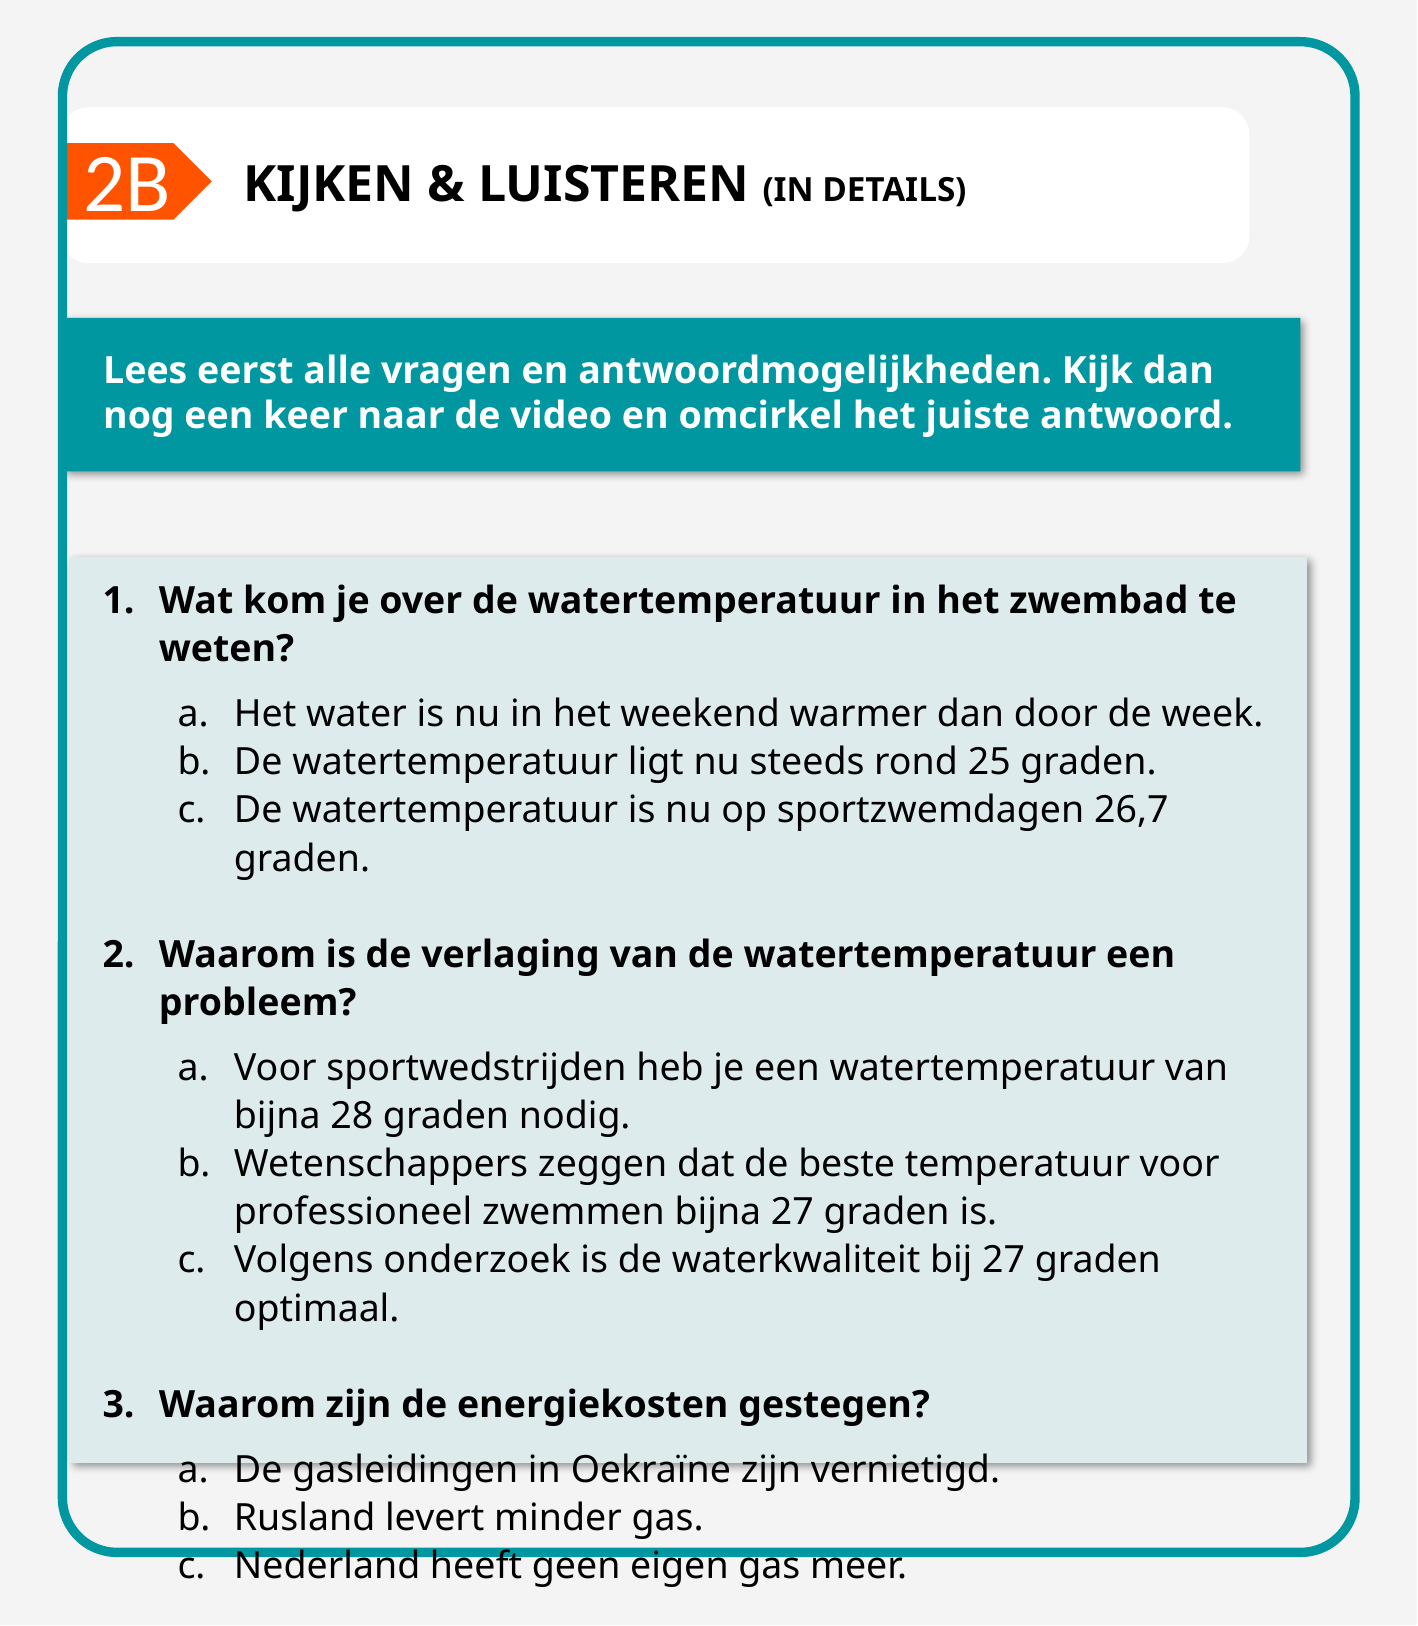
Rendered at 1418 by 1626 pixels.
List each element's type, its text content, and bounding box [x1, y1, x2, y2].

text_box Lees eerst alle vragen en antwoordmogelijkheden. Kijk dan nog een keer naar de video en omcirkel het juiste antwoord. [88, 338, 1279, 444]
text_box KIJKEN & LUISTEREN (IN DETAILS) [228, 143, 1082, 219]
text_box Wat kom je over de watertemperatuur in het zwembad te weten? Het water is nu in het weekend warmer dan door de week. De watertemperatuur ligt nu steeds rond 25 graden. De watertemperatuur is nu op sportzwemdagen 26,7 graden. Waarom is de verlaging van de watertemperatuur een probleem? Voor sportwedstrijden heb je een watertemperatuur van bijna 28 graden nodig. Wetenschappers zeggen dat de beste temperatuur voor professioneel zwemmen bijna 27 graden is. Volgens onderzoek is de waterkwaliteit bij 27 graden optimaal. Waarom zijn de energiekosten gestegen? De gasleidingen in Oekraïne zijn vernietigd. Rusland levert minder gas. Nederland heeft geen eigen gas meer. [87, 565, 1300, 1594]
text_box [61, 40, 1357, 1554]
text_box [68, 556, 1308, 1464]
